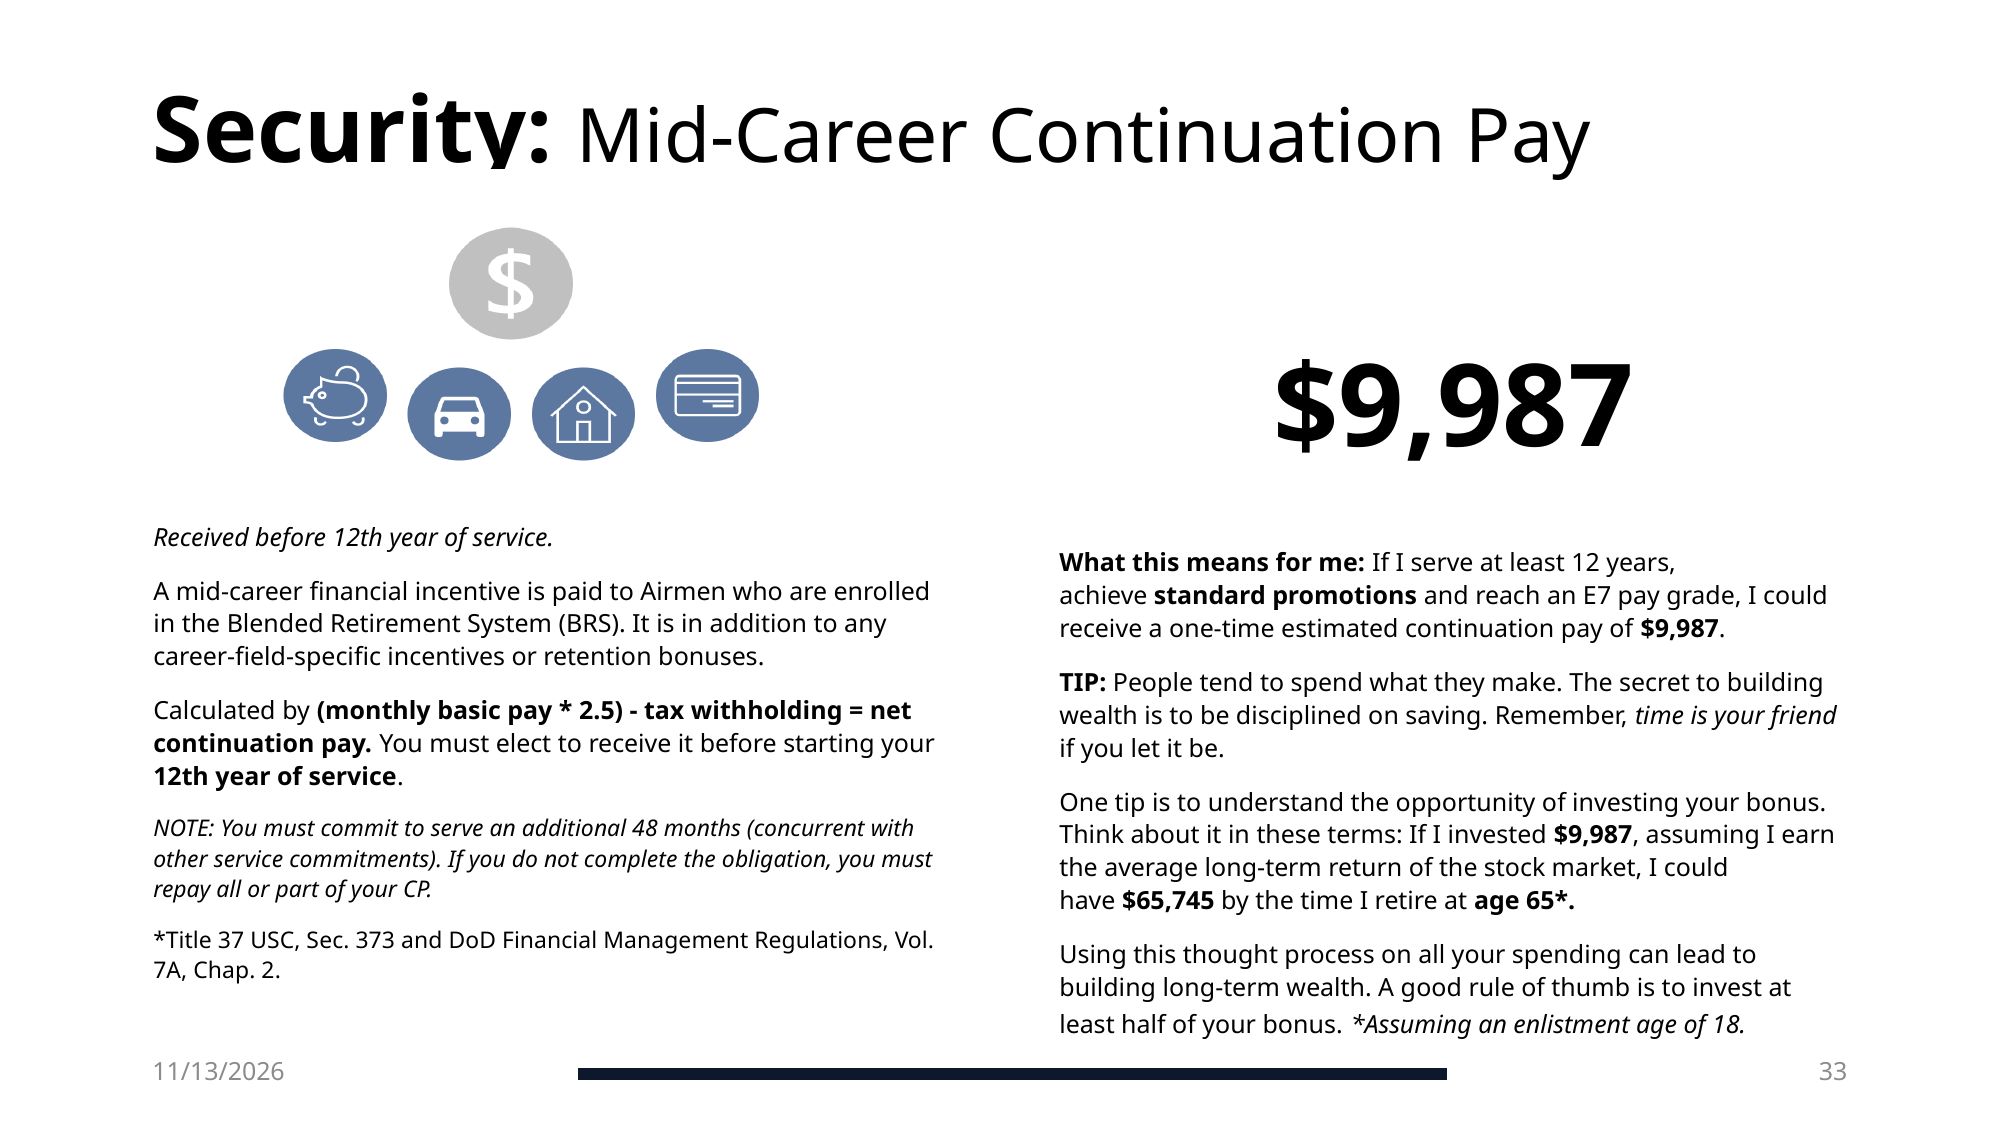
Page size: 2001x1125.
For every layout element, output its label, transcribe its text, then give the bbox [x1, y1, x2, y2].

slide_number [137, 1042, 588, 1103]
slide_number 33 [1412, 1042, 1863, 1103]
list $9,987 What this means for me: If I serve at least 12 years, achieve standard promotions and reach an E7 pay grade, I could receive a one-time estimated continuation pay of $9,987. TIP: People tend to spend what they make. The secret to building wealth is to be disciplined on saving. Remember, time is your friend if you let it be. One tip is to understand the opportunity of investing your bonus. Think about it in these terms: If I invested $9,987, assuming I earn the average long-term return of the stock market, I could have $65,745 by the time I retire at age 65*. Using this thought process on all your spending can lead to building long-term wealth. A good rule of thumb is to invest at least half of your bonus. *Assuming an enlistment age of 18. [1044, 206, 1864, 1097]
title Security: Mid-Career Continuation Pay [137, 59, 1863, 207]
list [146, 169, 883, 524]
list Received before 12th year of service. A mid-career financial incentive is paid to Airmen who are enrolled in the Blended Retirement System (BRS). It is in addition to any career-field-specific incentives or retention bonuses. Calculated by (monthly basic pay * 2.5) - tax withholding = net continuation pay. You must elect to receive it before starting your 12th year of service. NOTE: You must commit to serve an additional 48 months (concurrent with other service commitments). If you do not complete the obligation, you must repay all or part of your CP. *Title 37 USC, Sec. 373 and DoD Financial Management Regulations, Vol. 7A, Chap. 2. [138, 510, 956, 1037]
